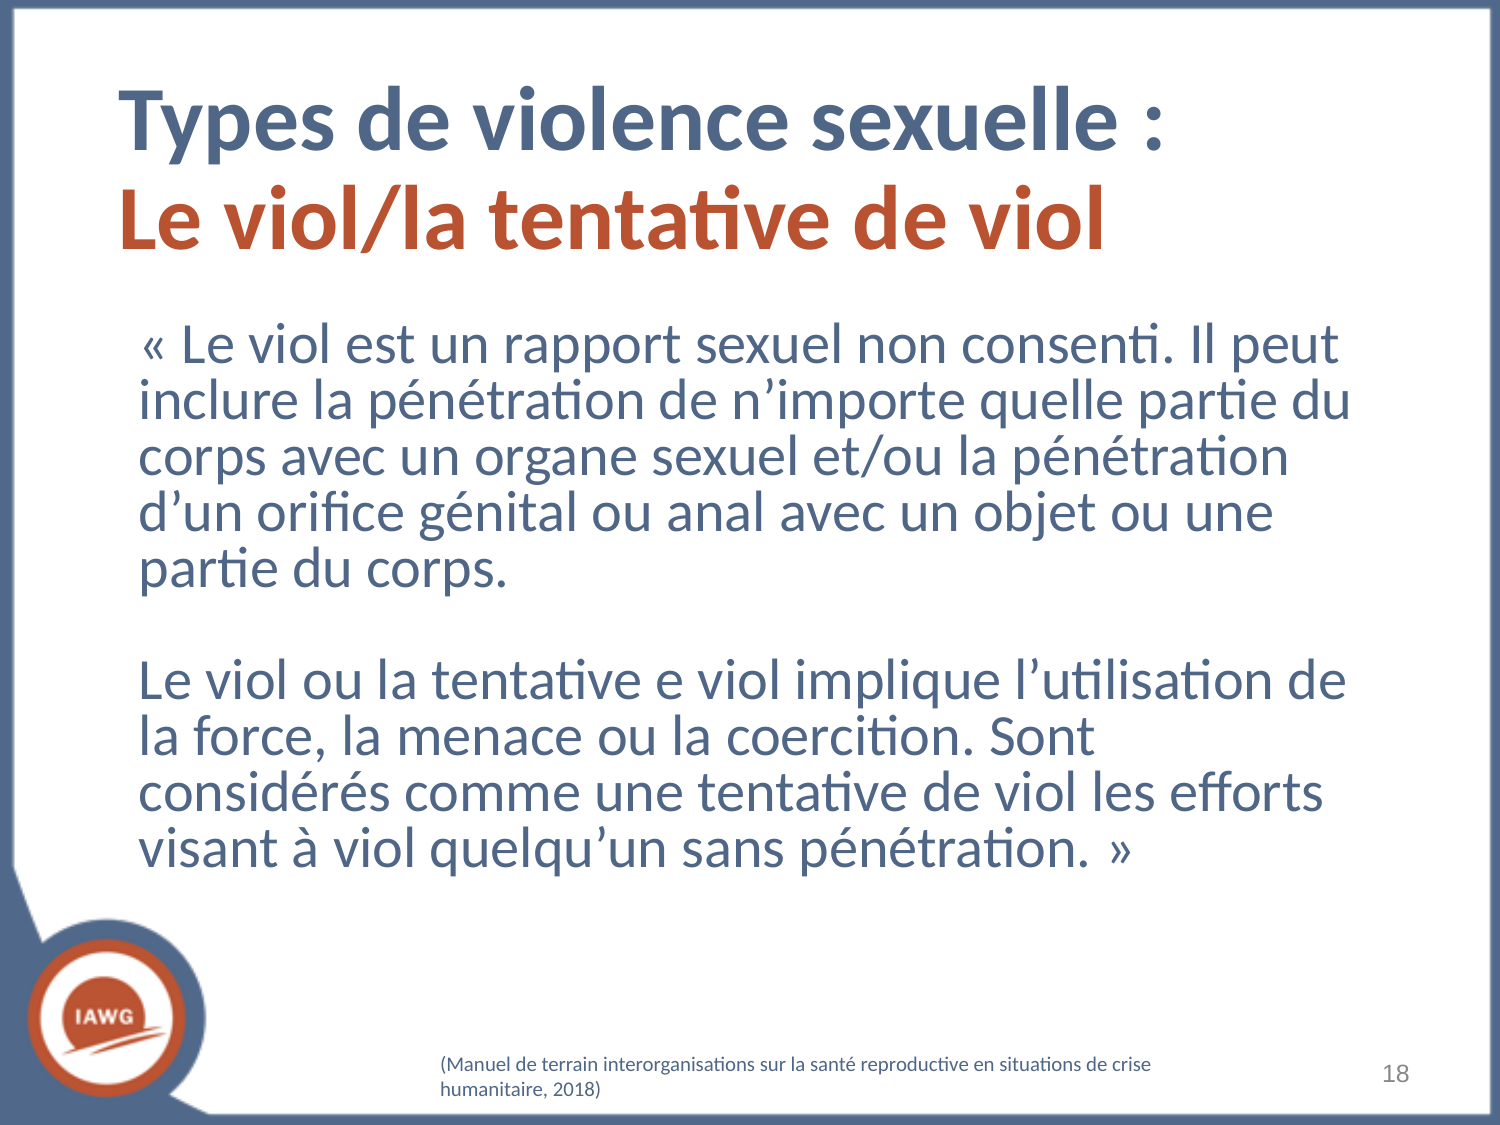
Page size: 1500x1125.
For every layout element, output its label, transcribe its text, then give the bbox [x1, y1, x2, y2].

picture [0, 0, 1500, 1125]
slide_number ‹#› [1074, 1042, 1425, 1103]
text_box (Manuel de terrain interorganisations sur la santé reproductive en situations de crise humanitaire, 2018) [424, 1042, 1074, 1103]
title Types de violence sexuelle : Le viol/la tentative de viol [103, 76, 1397, 264]
list « Le viol est un rapport sexuel non consenti. Il peut inclure la pénétration de n’importe quelle partie du corps avec un organe sexuel et/ou la pénétration d’un orifice génital ou anal avec un objet ou une partie du corps. Le viol ou la tentative e viol implique l’utilisation de la force, la menace ou la coercition. Sont considérés comme une tentative de viol les efforts visant à viol quelqu’un sans pénétration. » [123, 311, 1377, 874]
